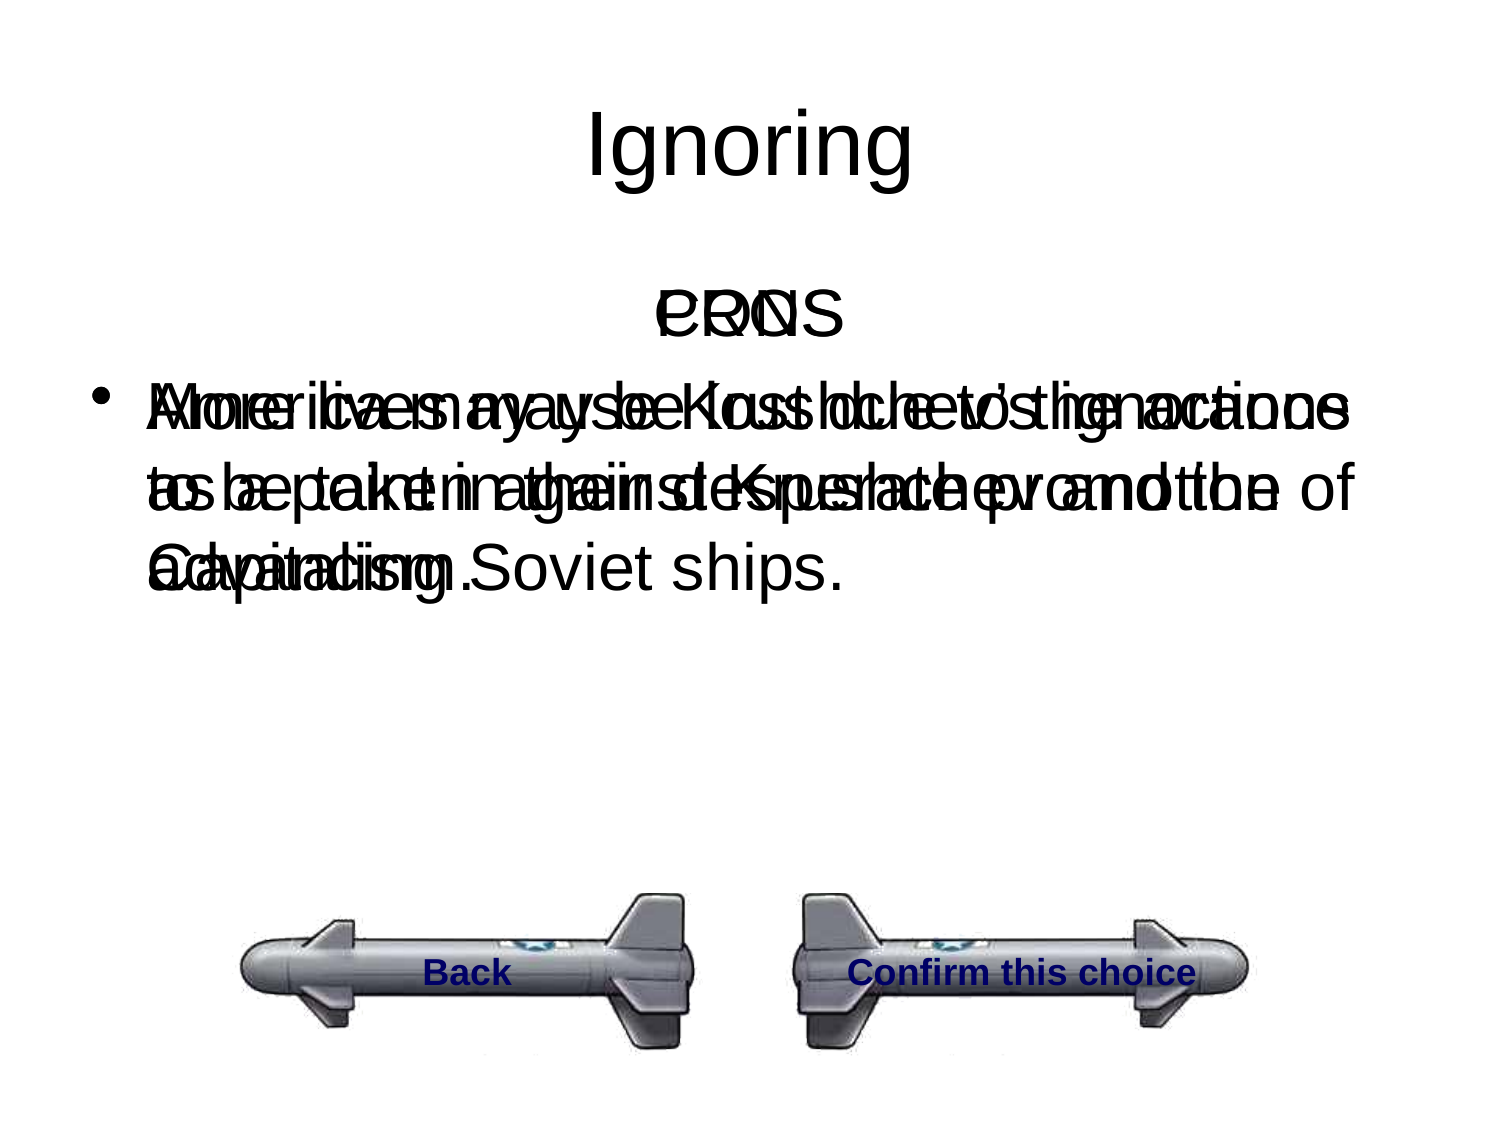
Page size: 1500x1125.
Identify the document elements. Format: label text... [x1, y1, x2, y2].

title Ignoring [74, 44, 1426, 233]
picture [785, 892, 1259, 1060]
list CONS More lives may be lost due to the actions to be taken against Krushchev and the advancing Soviet ships. [74, 262, 1426, 1006]
picture [230, 892, 703, 1060]
